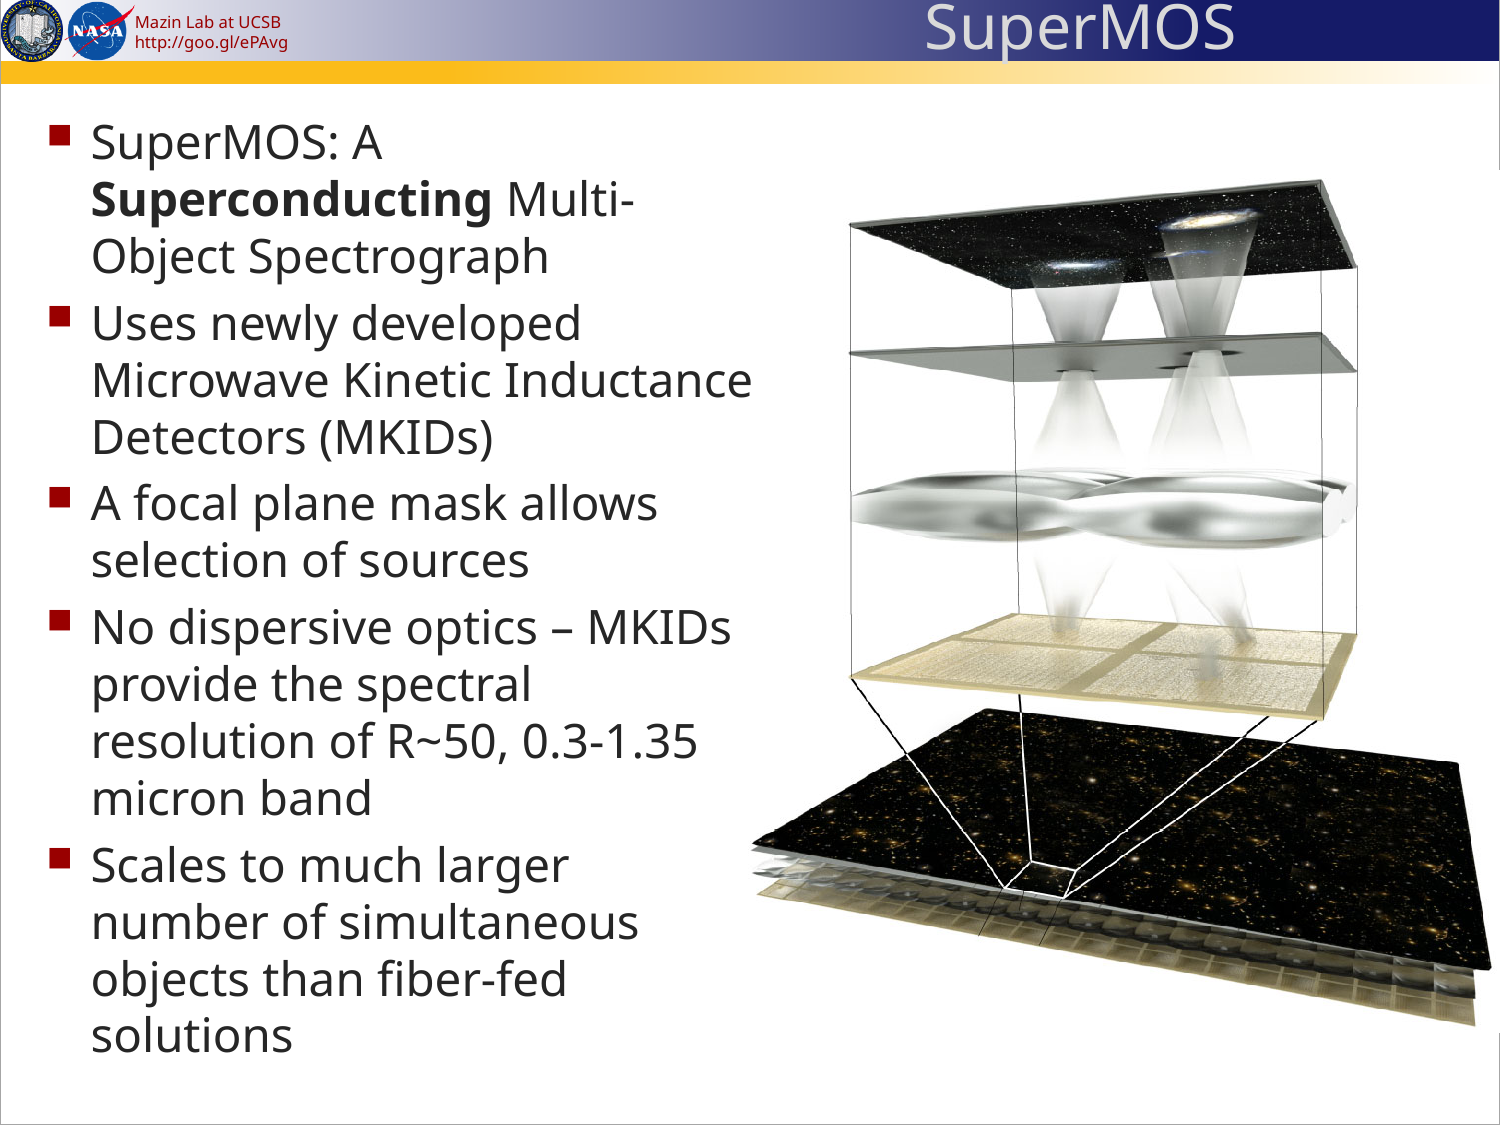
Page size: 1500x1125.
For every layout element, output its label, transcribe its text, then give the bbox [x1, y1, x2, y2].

title SuperMOS [0, 0, 1253, 62]
list SuperMOS: A Superconducting Multi-Object Spectrograph Uses newly developed Microwave Kinetic Inductance Detectors (MKIDs) A focal plane mask allows selection of sources No dispersive optics – MKIDs provide the spectral resolution of R~50, 0.3-1.35 micron band Scales to much larger number of simultaneous objects than fiber-fed solutions [31, 104, 771, 1085]
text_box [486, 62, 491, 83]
picture [739, 170, 1500, 1034]
